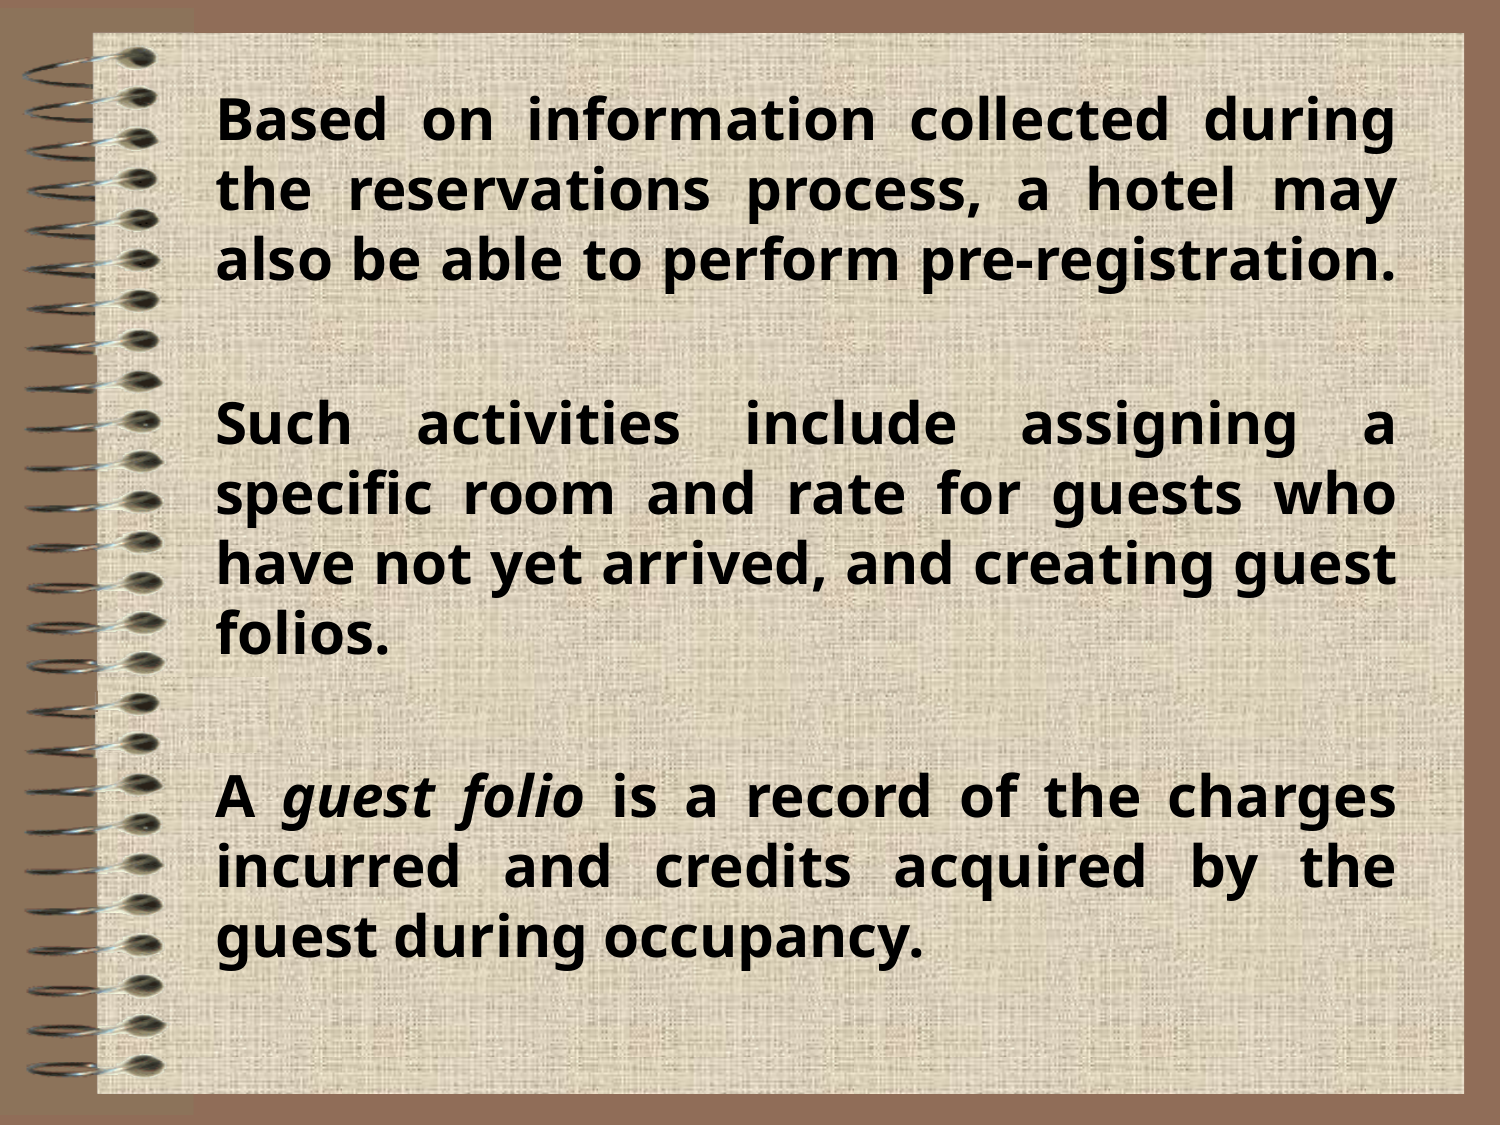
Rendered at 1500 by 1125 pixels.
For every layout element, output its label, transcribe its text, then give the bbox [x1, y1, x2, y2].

subtitle Based on information collected during the reservations process, a hotel may also be able to perform pre-registration. Such activities include assigning a specific room and rate for guests who have not yet arrived, and creating guest folios. A guest folio is a record of the charges incurred and credits acquired by the guest during occupancy. [199, 74, 1413, 976]
picture [0, 8, 1465, 1115]
